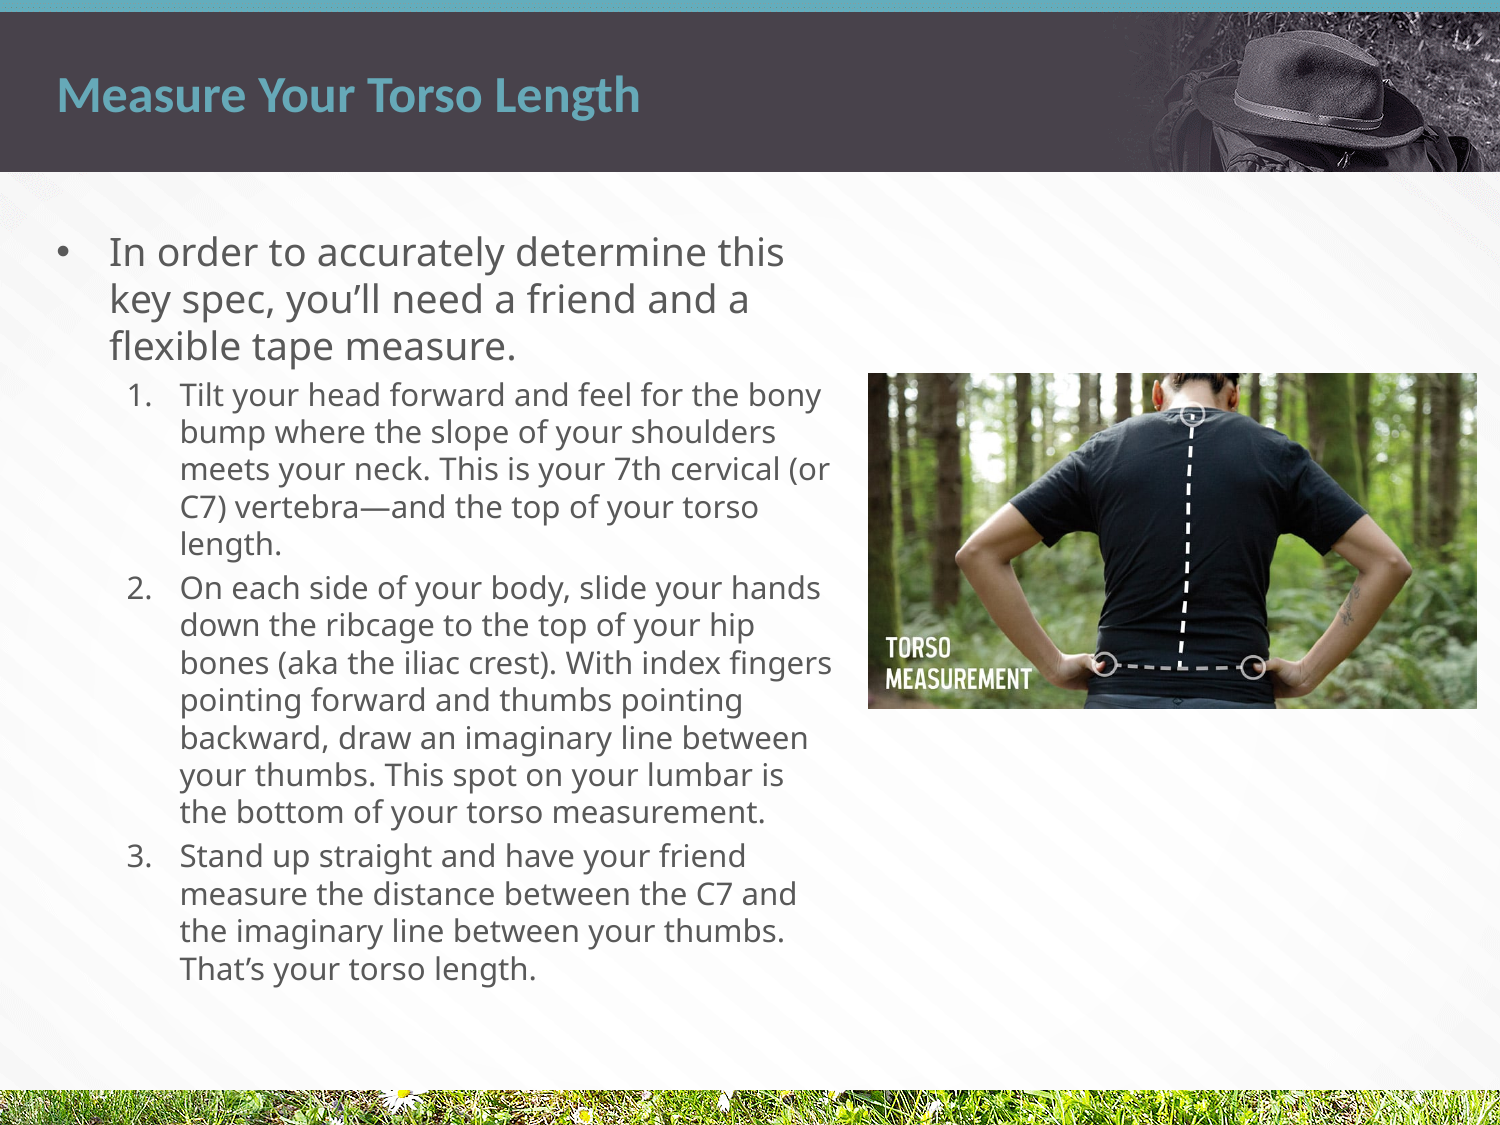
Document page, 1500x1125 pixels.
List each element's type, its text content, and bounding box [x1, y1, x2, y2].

title Measure Your Torso Length [41, 25, 1424, 157]
picture [0, 0, 1500, 1125]
list In order to accurately determine this key spec, you’ll need a friend and a flexible tape measure. Tilt your head forward and feel for the bony bump where the slope of your shoulders meets your neck. This is your 7th cervical (or C7) vertebra—and the top of your torso length. On each side of your body, slide your hands down the ribcage to the top of your hip bones (aka the iliac crest). With index fingers pointing forward and thumbs pointing backward, draw an imaginary line between your thumbs. This spot on your lumbar is the bottom of your torso measurement. Stand up straight and have your friend measure the distance between the C7 and the imaginary line between your thumbs. That’s your torso length. [41, 219, 857, 998]
